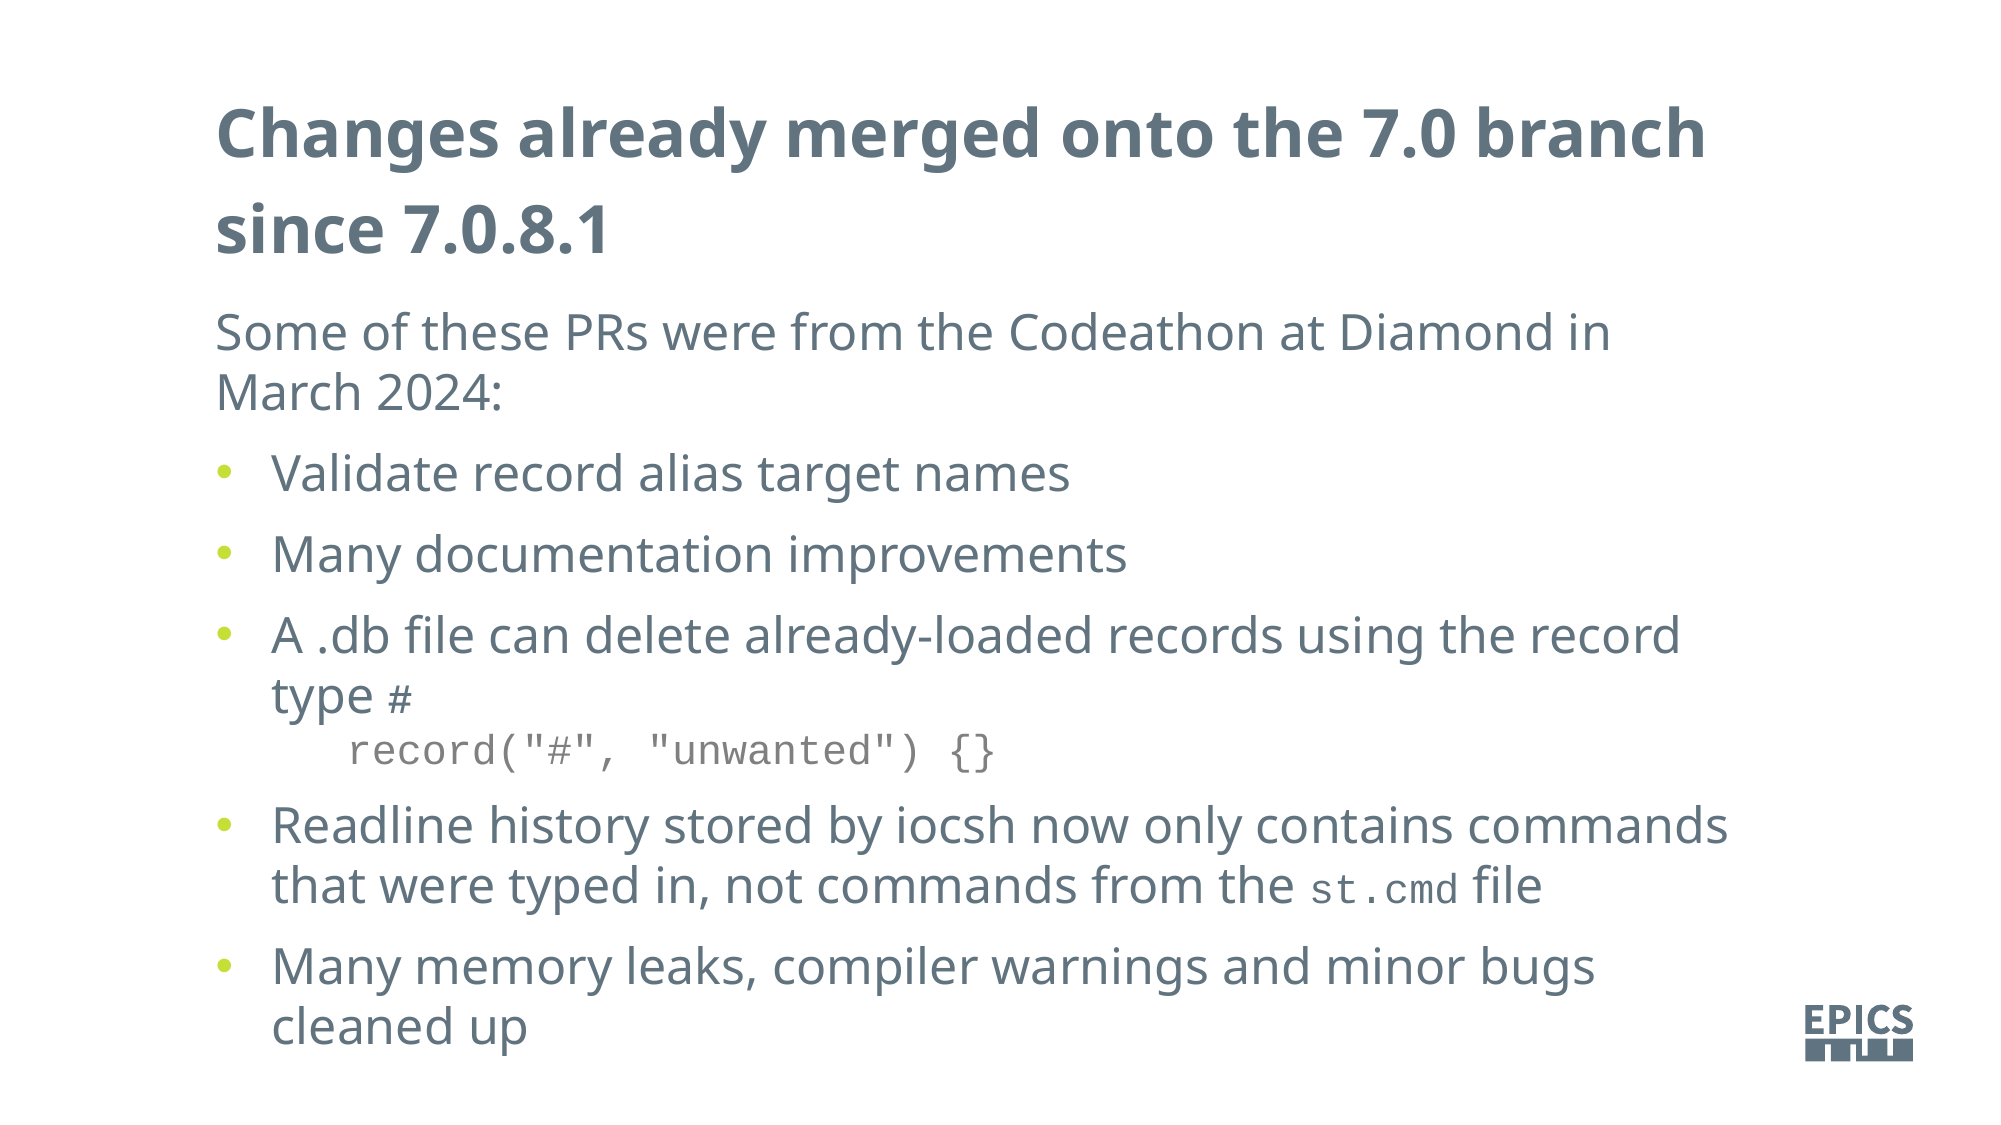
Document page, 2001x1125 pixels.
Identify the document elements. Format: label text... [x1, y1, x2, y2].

text_box Changes already merged onto the 7.0 branch since 7.0.8.1 Some of these PRs were from the Codeathon at Diamond in March 2024: Validate record alias target names Many documentation improvements A .db file can delete already-loaded records using the record type # record("#", "unwanted") {} Readline history stored by iocsh now only contains commands that were typed in, not commands from the st.cmd file Many memory leaks, compiler warnings and minor bugs cleaned up [215, 74, 1739, 1055]
